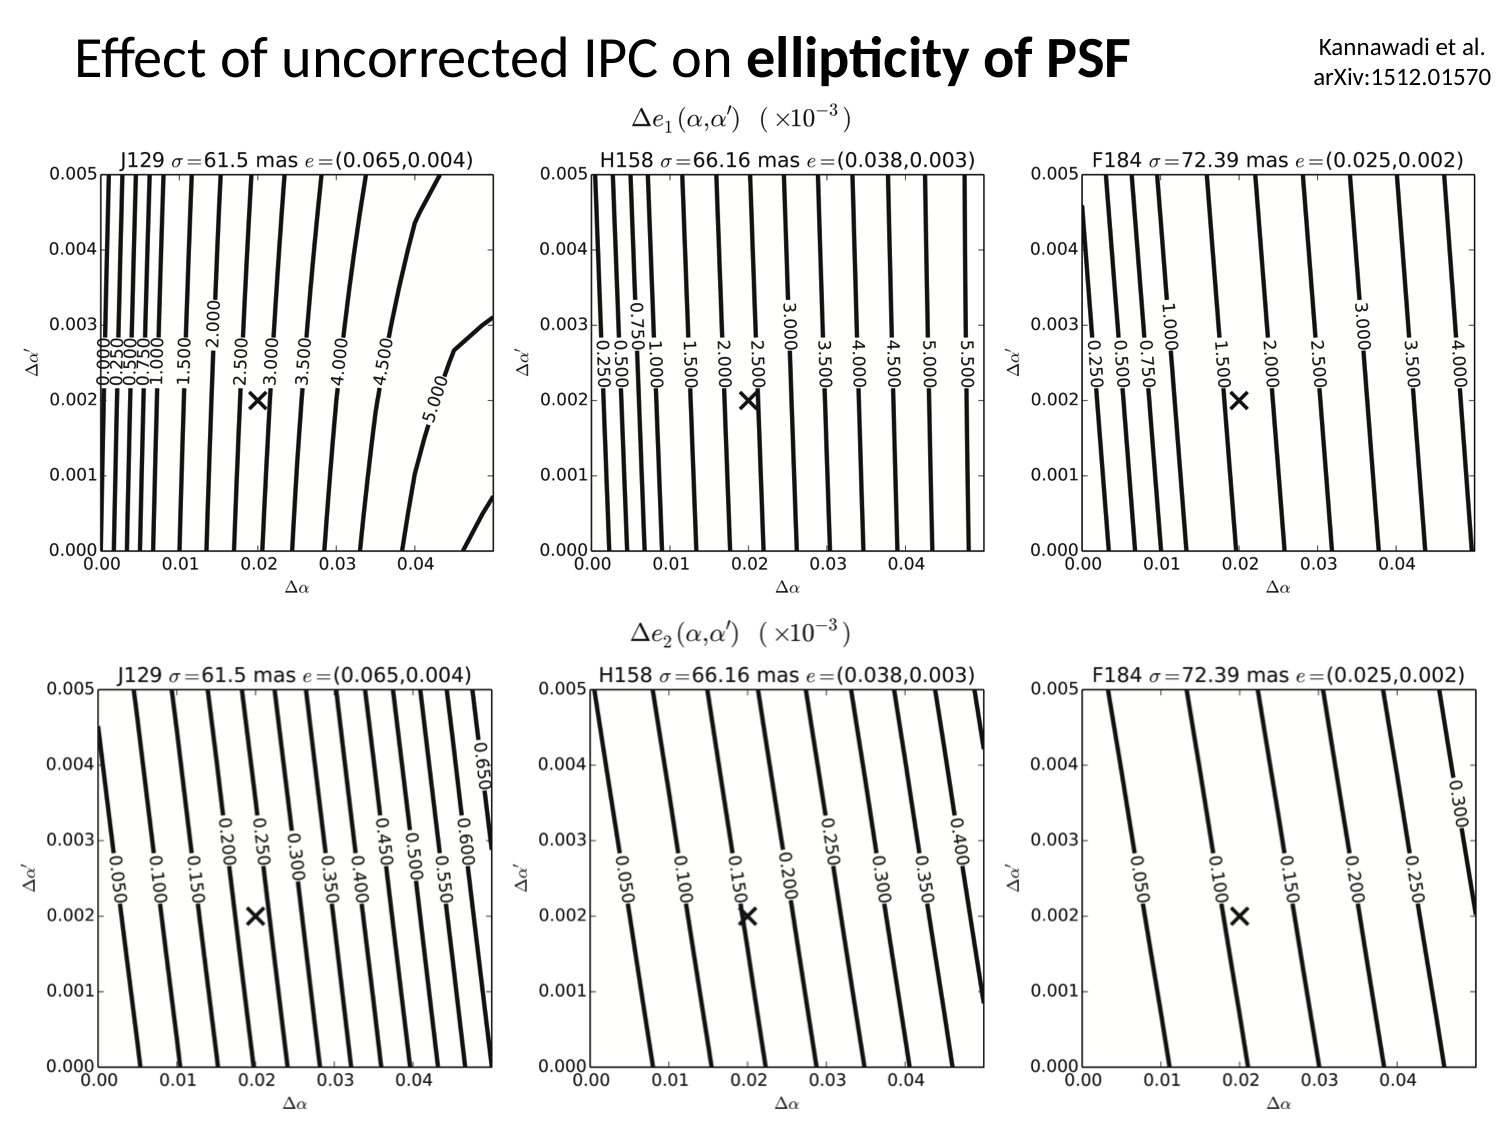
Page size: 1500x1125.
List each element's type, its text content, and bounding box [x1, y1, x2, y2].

title Effect of uncorrected IPC on ellipticity of PSF [0, 6, 1211, 102]
picture [12, 101, 1483, 598]
text_box Kannawadi et al. arXiv:1512.01570 [1264, 23, 1500, 98]
picture [16, 613, 1487, 1118]
